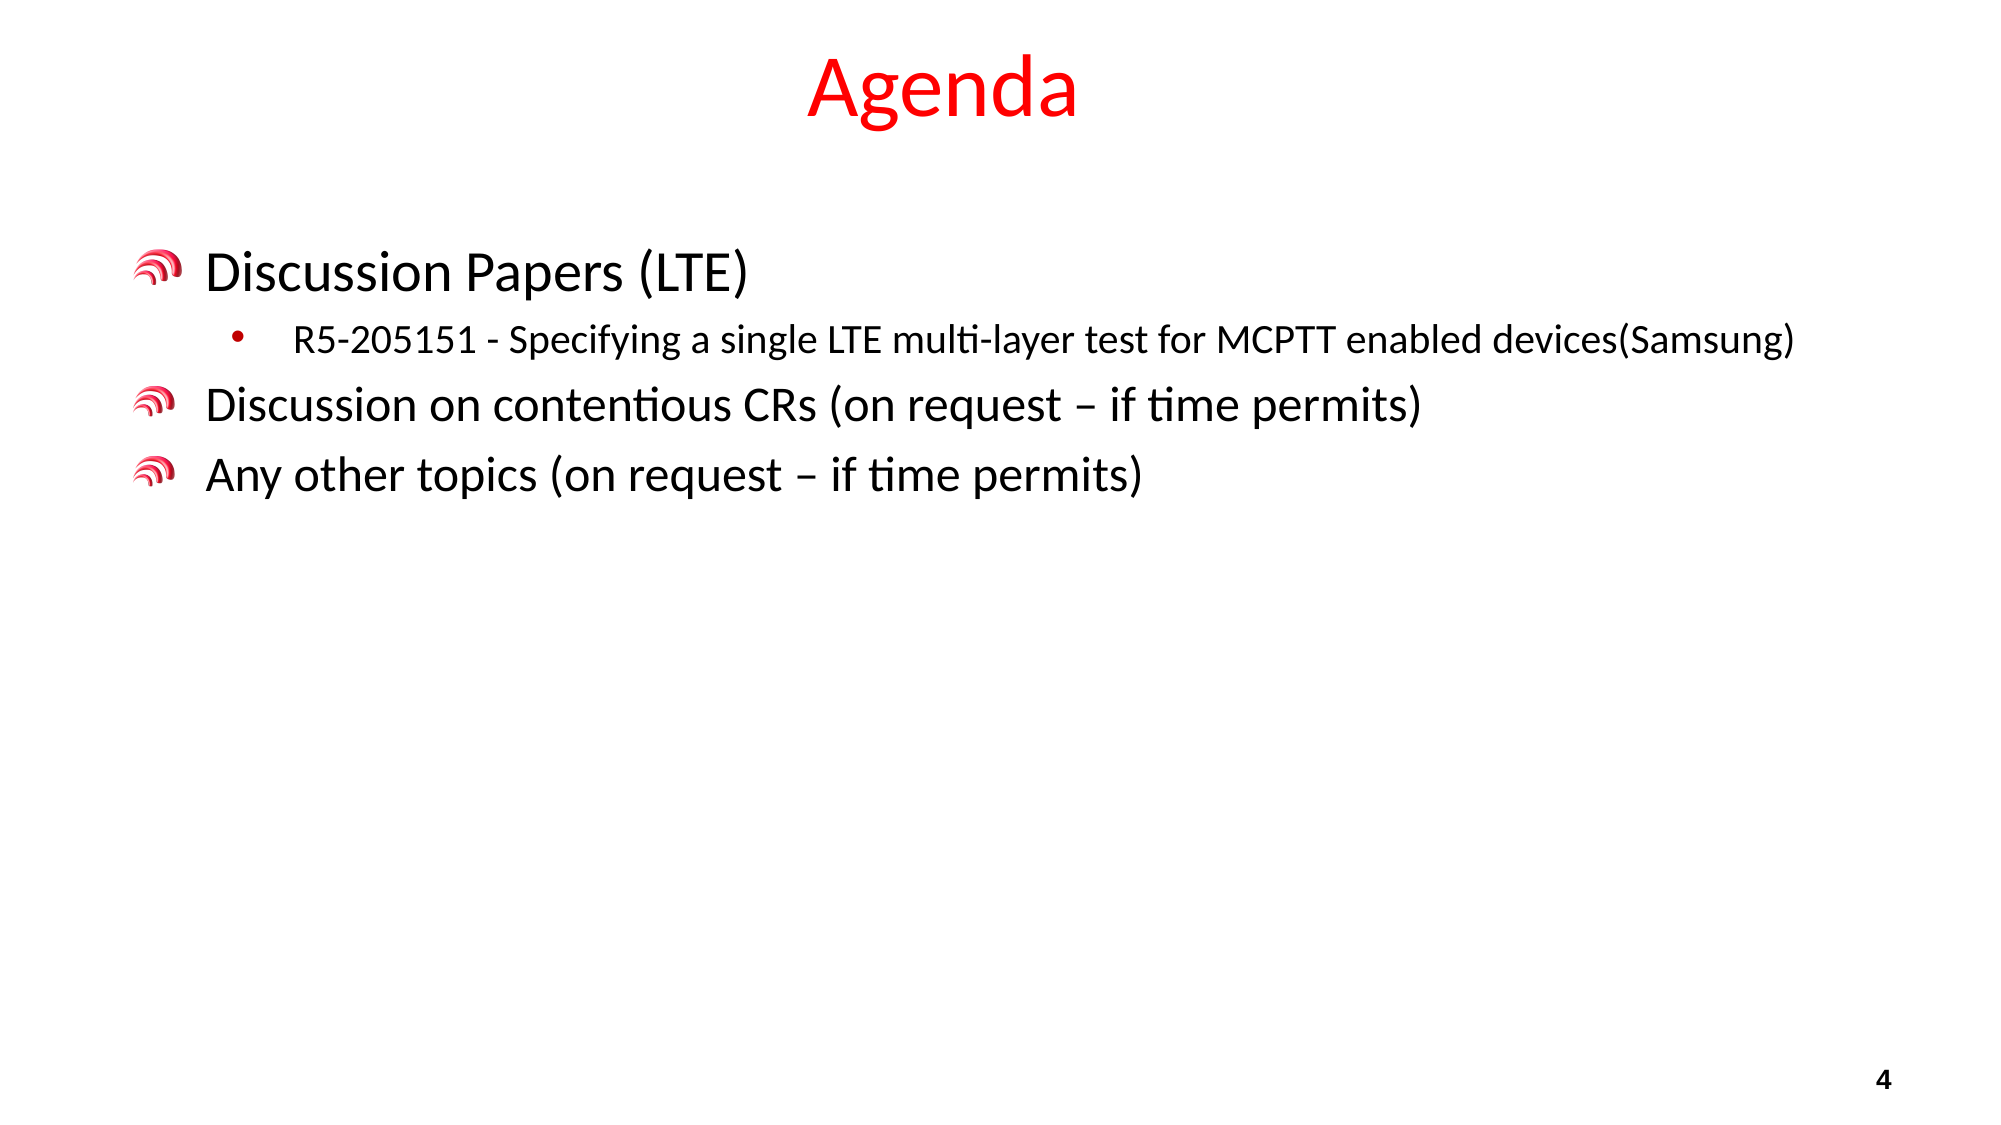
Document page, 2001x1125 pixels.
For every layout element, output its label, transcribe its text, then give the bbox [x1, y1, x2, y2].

picture [130, 454, 166, 490]
picture [130, 247, 172, 289]
picture [130, 384, 166, 420]
list Discussion Papers (LTE) R5-205151 - Specifying a single LTE multi-layer test for MCPTT enabled devices(Samsung) Discussion on contentious CRs (on request – if time permits) Any other topics (on request – if time permits) [115, 164, 1951, 1009]
title Agenda [287, 37, 1601, 124]
